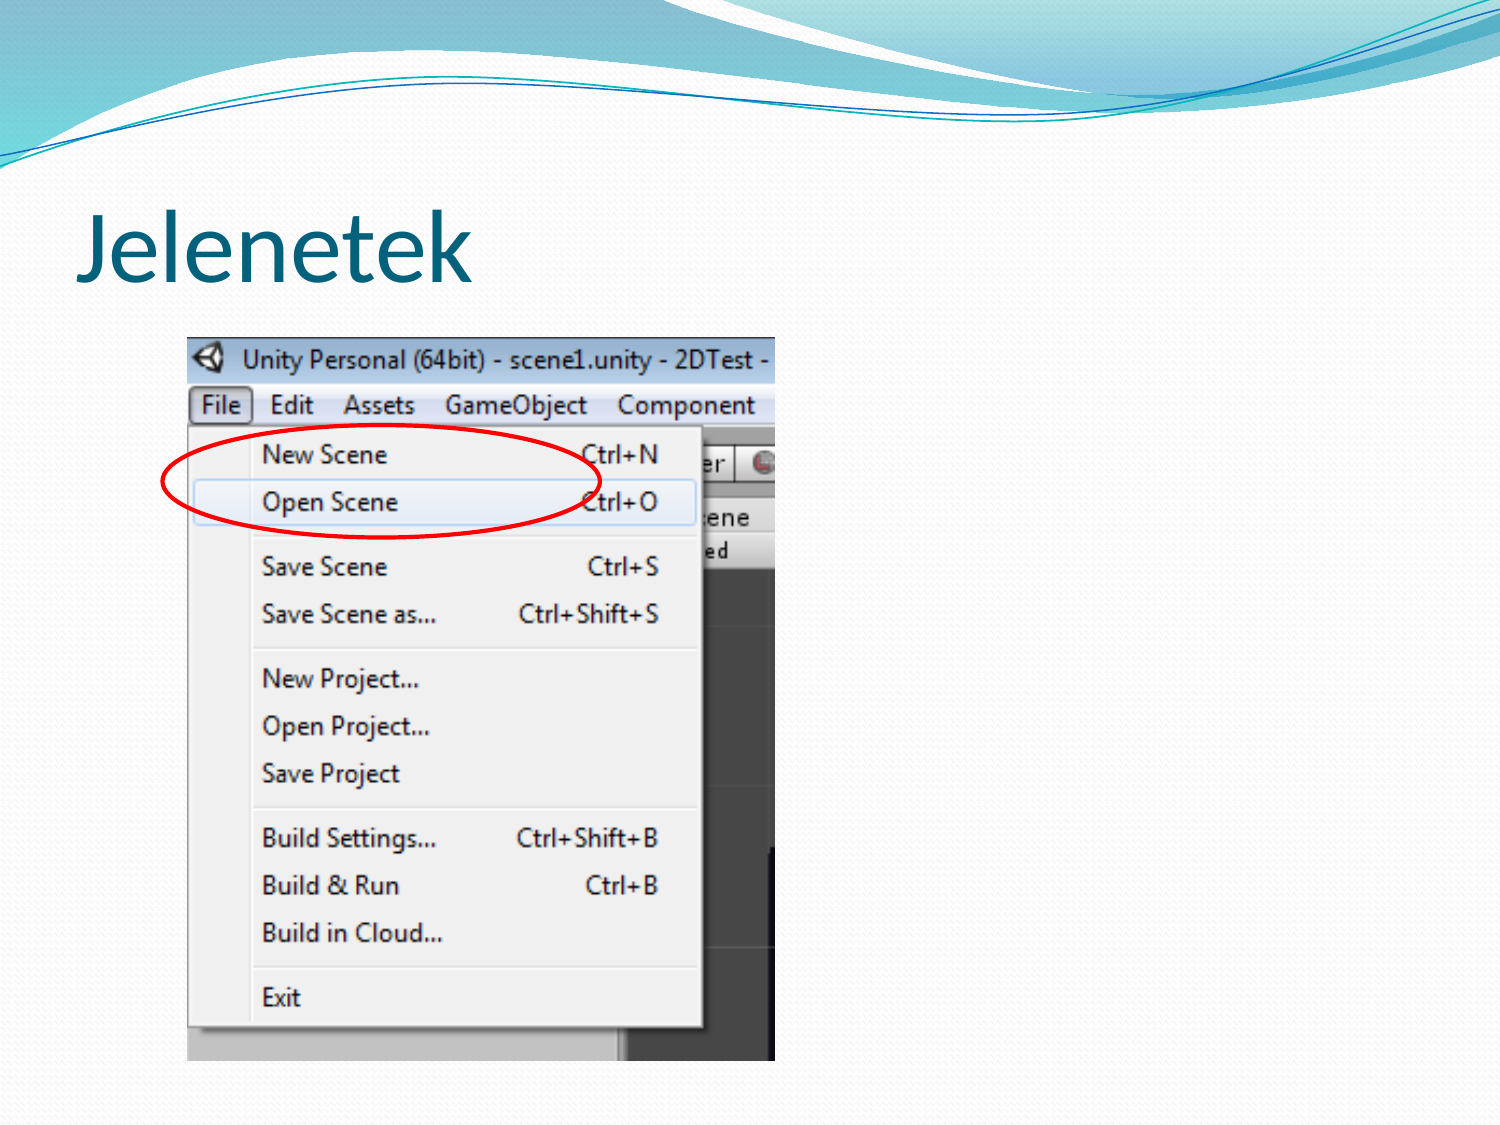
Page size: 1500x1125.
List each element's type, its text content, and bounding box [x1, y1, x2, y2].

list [187, 337, 776, 1061]
text_box [160, 456, 180, 506]
title Jelenetek [75, 115, 1425, 303]
